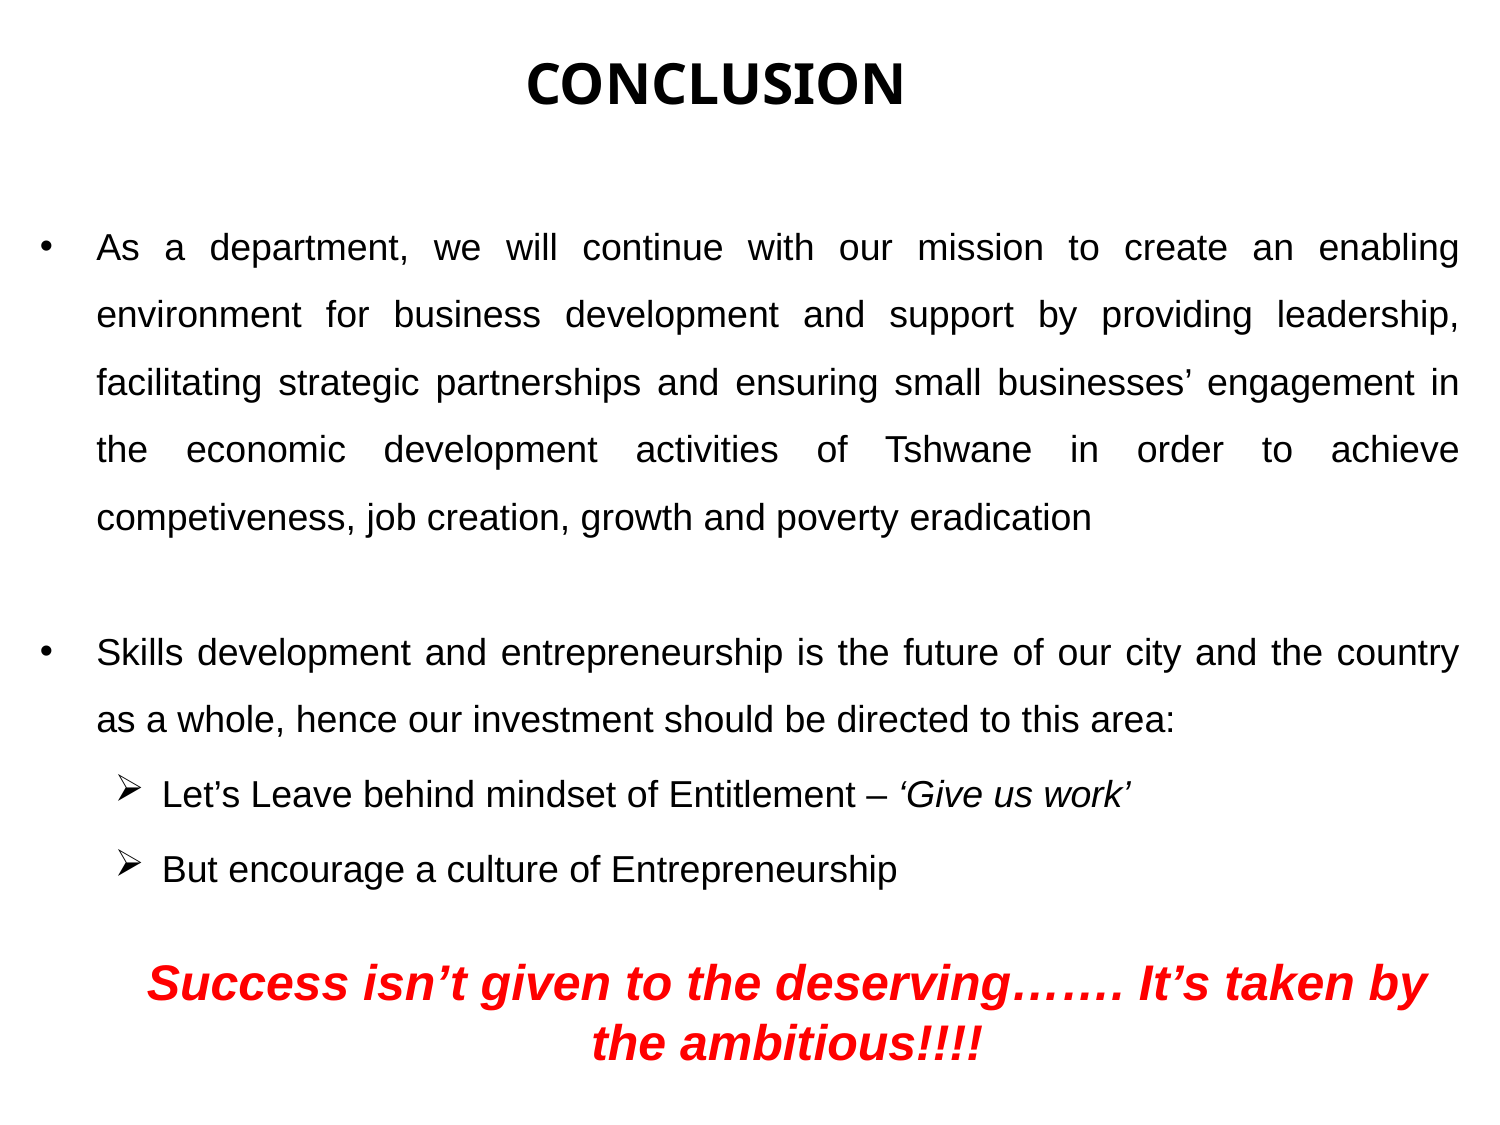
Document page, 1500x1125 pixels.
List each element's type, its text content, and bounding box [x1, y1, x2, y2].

list As a department, we will continue with our mission to create an enabling environment for business development and support by providing leadership, facilitating strategic partnerships and ensuring small businesses’ engagement in the economic development activities of Tshwane in order to achieve competiveness, job creation, growth and poverty eradication Skills development and entrepreneurship is the future of our city and the country as a whole, hence our investment should be directed to this area: Let’s Leave behind mindset of Entitlement – ‘Give us work’ But encourage a culture of Entrepreneurship Success isn’t given to the deserving……. It’s taken by the ambitious!!!! [24, 192, 1475, 1095]
title CONCLUSION [148, 39, 1284, 192]
